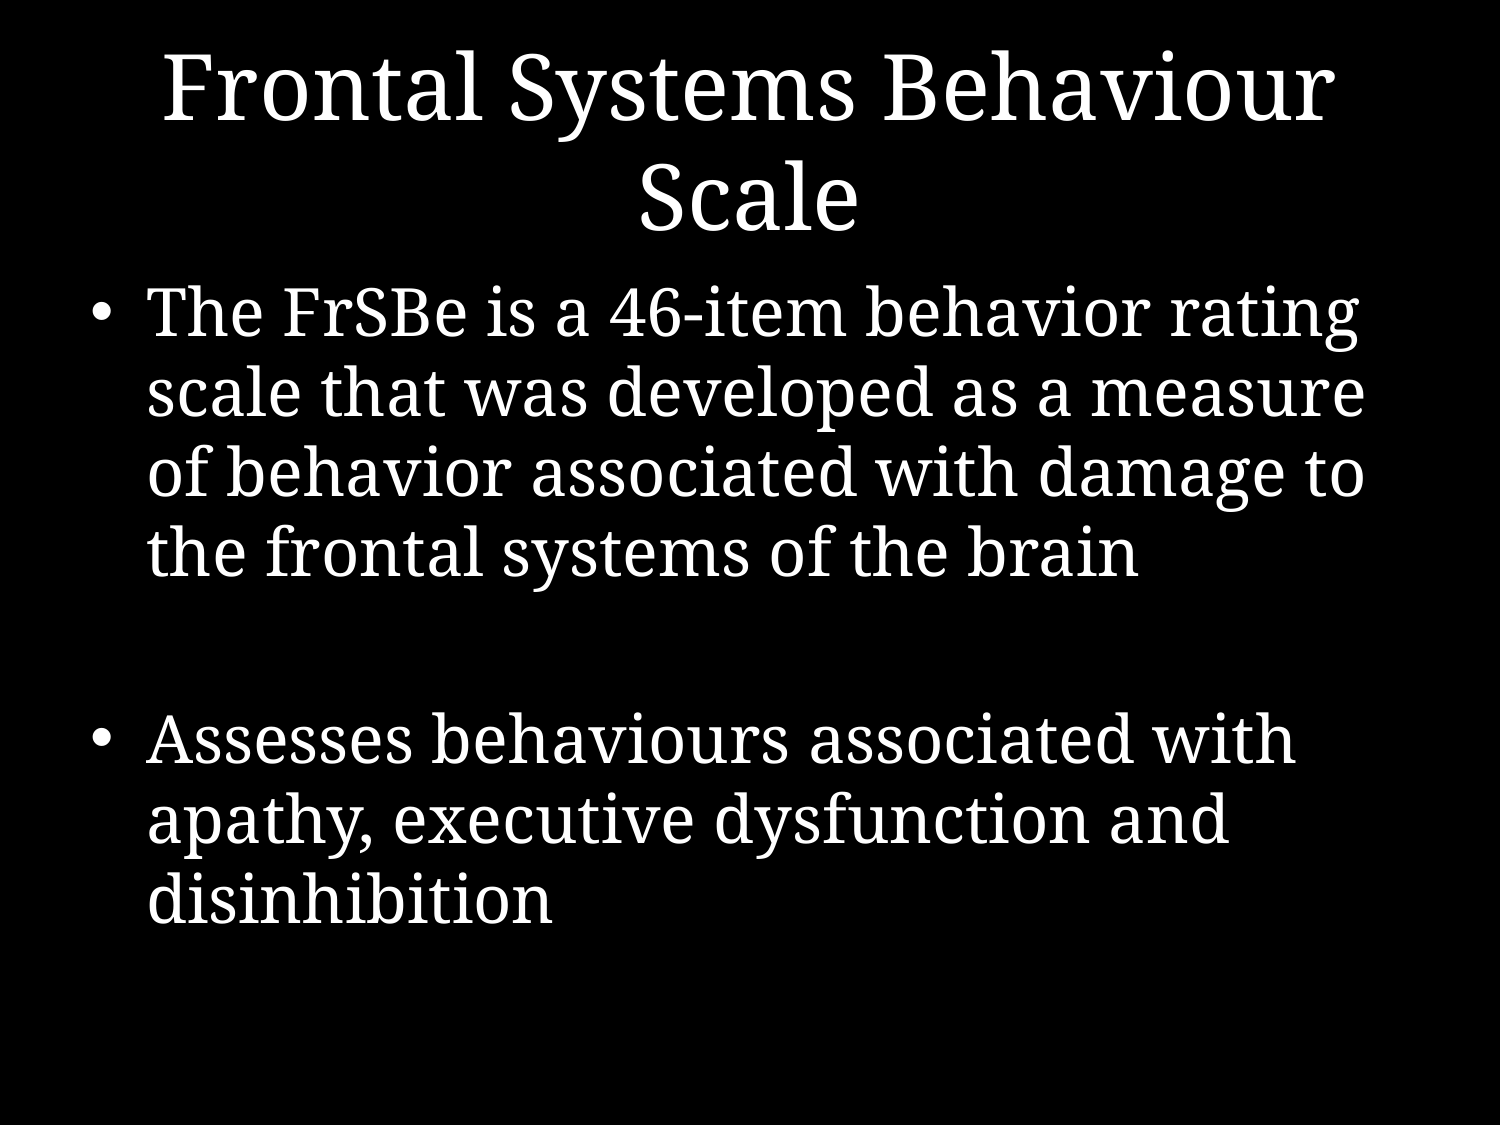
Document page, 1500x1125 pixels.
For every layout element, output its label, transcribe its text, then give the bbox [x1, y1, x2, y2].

title Frontal Systems Behaviour Scale [75, 45, 1425, 233]
list The FrSBe is a 46-item behavior rating scale that was developed as a measure of behavior associated with damage to the frontal systems of the brain Assesses behaviours associated with apathy, executive dysfunction and disinhibition [75, 262, 1425, 1005]
